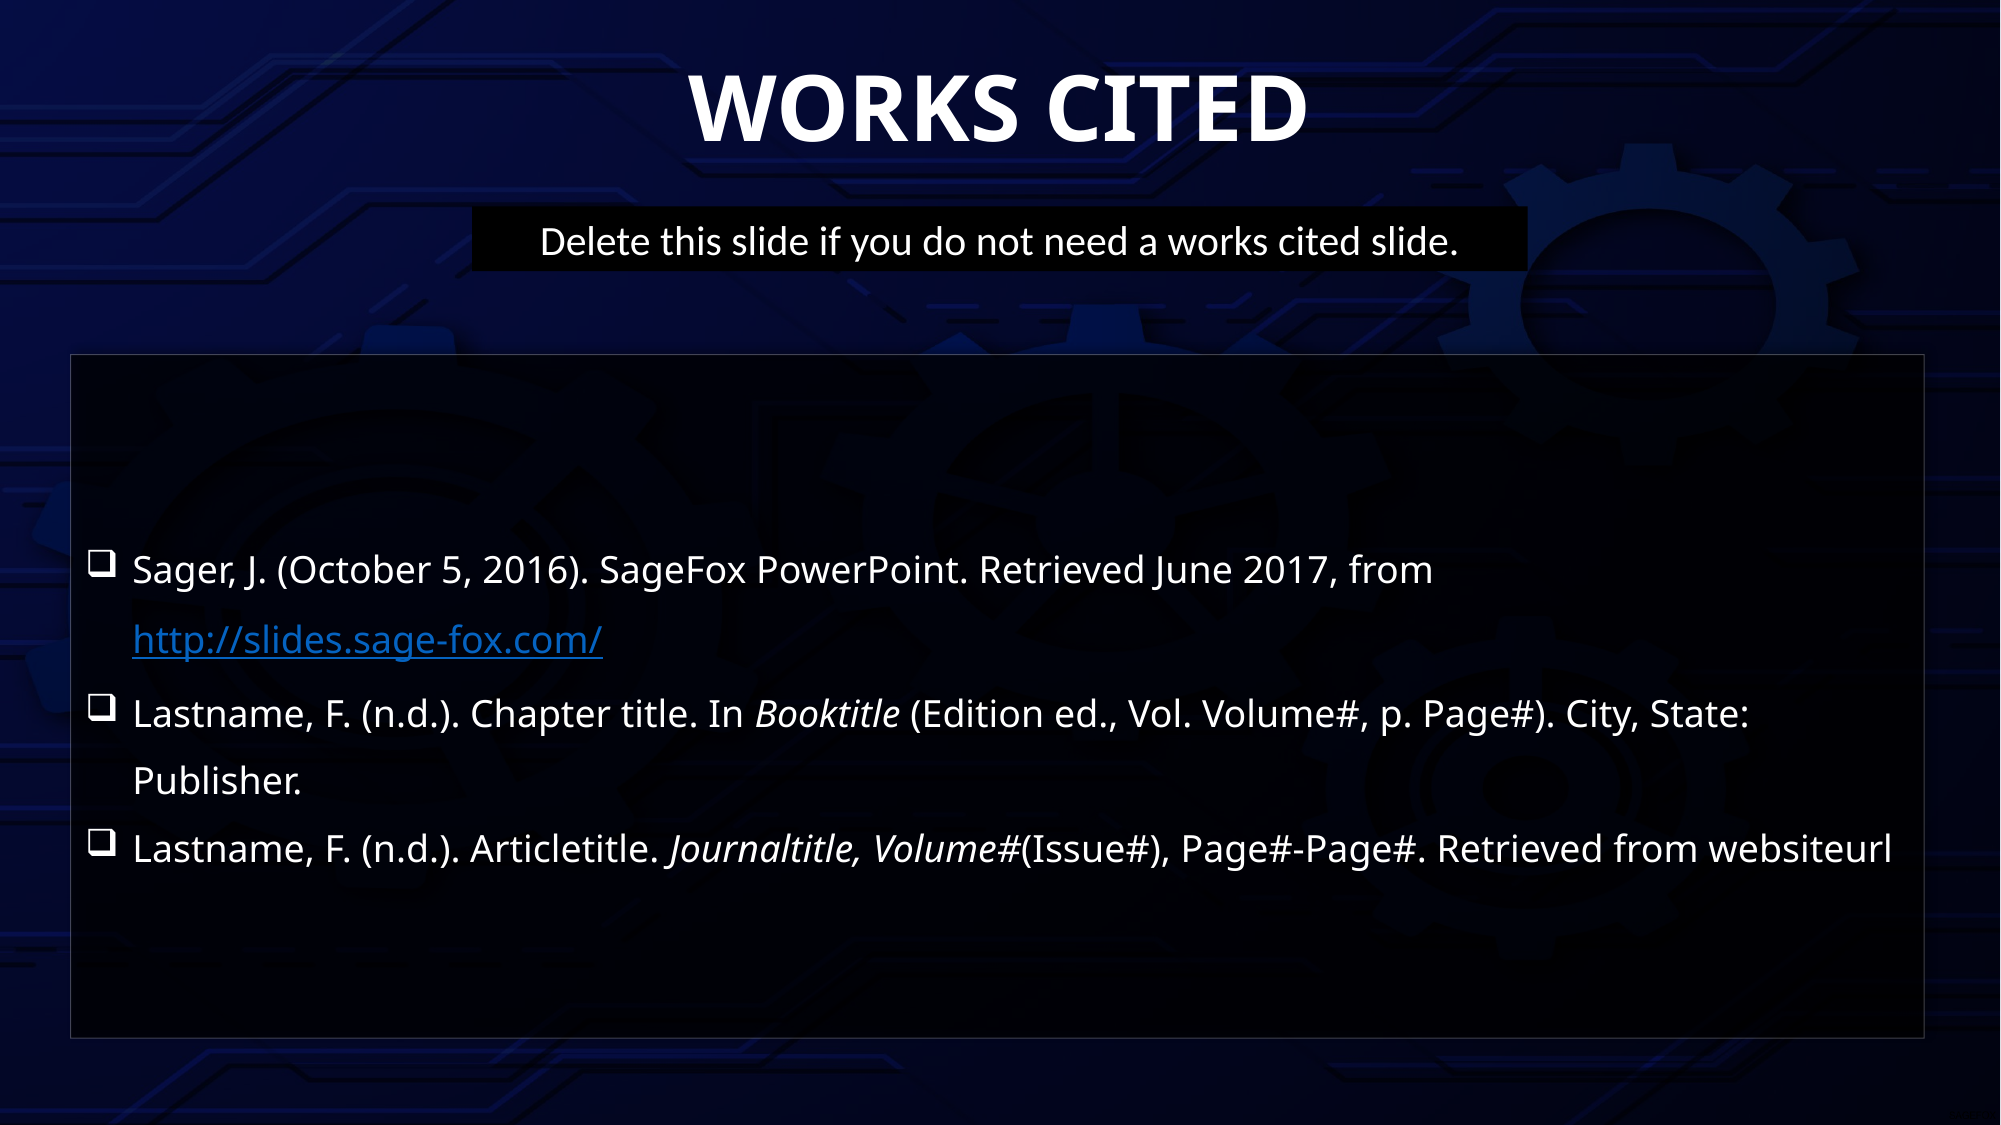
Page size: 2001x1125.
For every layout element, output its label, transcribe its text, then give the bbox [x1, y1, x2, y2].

text_box Sager, J. (October 5, 2016). SageFox PowerPoint. Retrieved June 2017, from http://slides.sage-fox.com/ Lastname, F. (n.d.). Chapter title. In Booktitle (Edition ed., Vol. Volume#, p. Page#). City, State: Publisher. Lastname, F. (n.d.). Articletitle. Journaltitle, Volume#(Issue#), Page#-Page#. Retrieved from websiteurl [70, 354, 1925, 1039]
text_box Delete this slide if you do not need a works cited slide. [472, 206, 1528, 272]
text_box WORKS CITED [548, 42, 1452, 167]
picture [0, 0, 2001, 1125]
